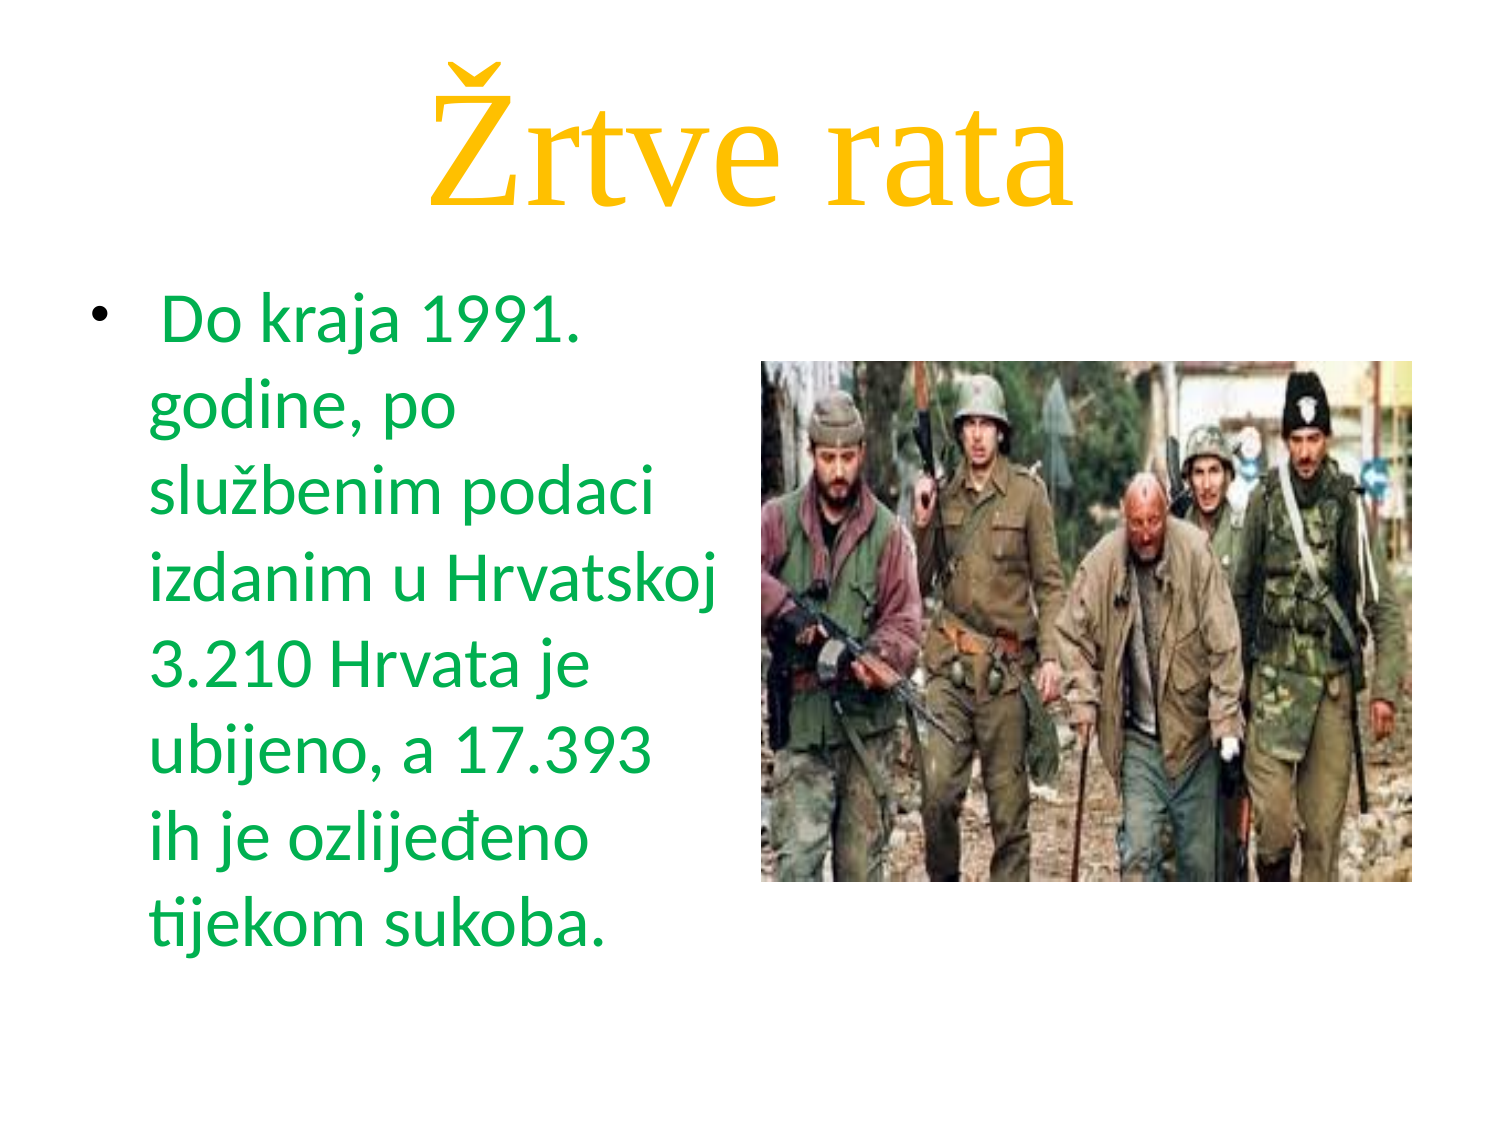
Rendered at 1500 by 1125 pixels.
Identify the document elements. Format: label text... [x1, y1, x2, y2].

title Žrtve rata [75, 45, 1425, 233]
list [761, 361, 1412, 882]
list Do kraja 1991. godine, po službenim podaci izdanim u Hrvatskoj 3.210 Hrvata je ubijeno, a 17.393 ih je ozlijeđeno tijekom sukoba. [75, 262, 738, 1005]
